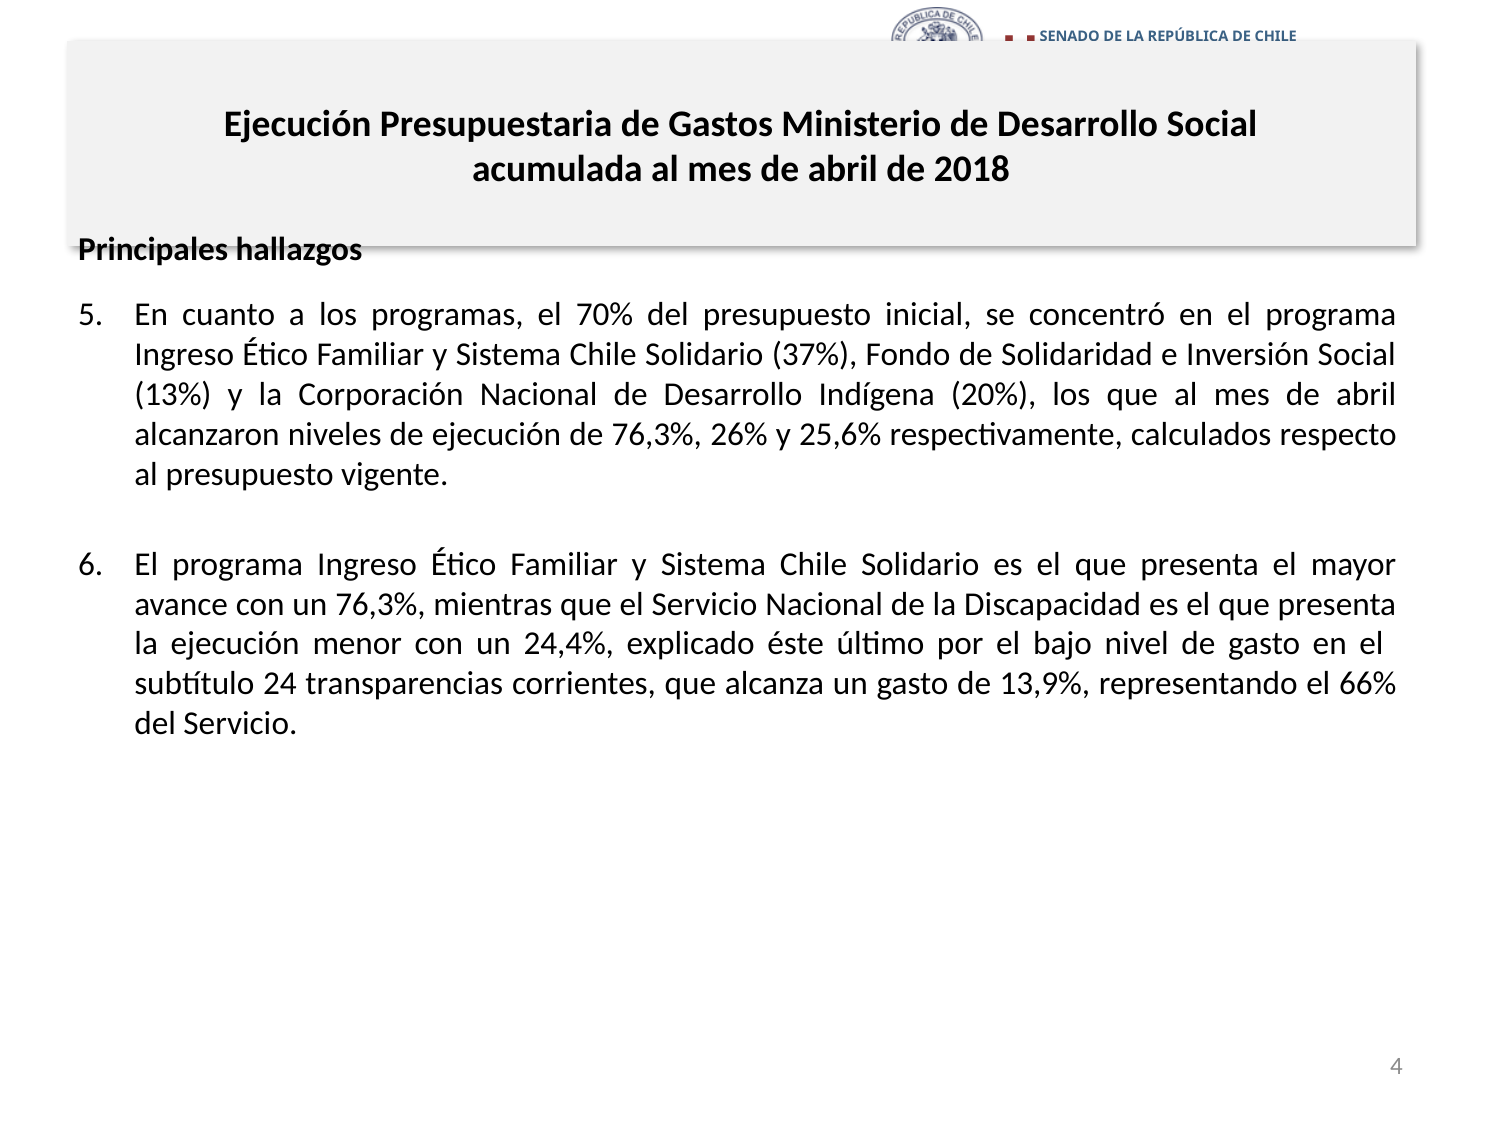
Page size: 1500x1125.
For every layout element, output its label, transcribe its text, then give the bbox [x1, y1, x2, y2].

slide_number 4 [1067, 1035, 1418, 1095]
title Ejecución Presupuestaria de Gastos Ministerio de Desarrollo Social acumulada al mes de abril de 2018 [67, 41, 1415, 246]
text_box Principales hallazgos En cuanto a los programas, el 70% del presupuesto inicial, se concentró en el programa Ingreso Ético Familiar y Sistema Chile Solidario (37%), Fondo de Solidaridad e Inversión Social (13%) y la Corporación Nacional de Desarrollo Indígena (20%), los que al mes de abril alcanzaron niveles de ejecución de 76,3%, 26% y 25,6% respectivamente, calculados respecto al presupuesto vigente. El programa Ingreso Ético Familiar y Sistema Chile Solidario es el que presenta el mayor avance con un 76,3%, mientras que el Servicio Nacional de la Discapacidad es el que presenta la ejecución menor con un 24,4%, explicado éste último por el bajo nivel de gasto en el subtítulo 24 transparencias corrientes, que alcanza un gasto de 13,9%, representando el 66% del Servicio. [63, 219, 1414, 1083]
picture [891, 7, 985, 41]
